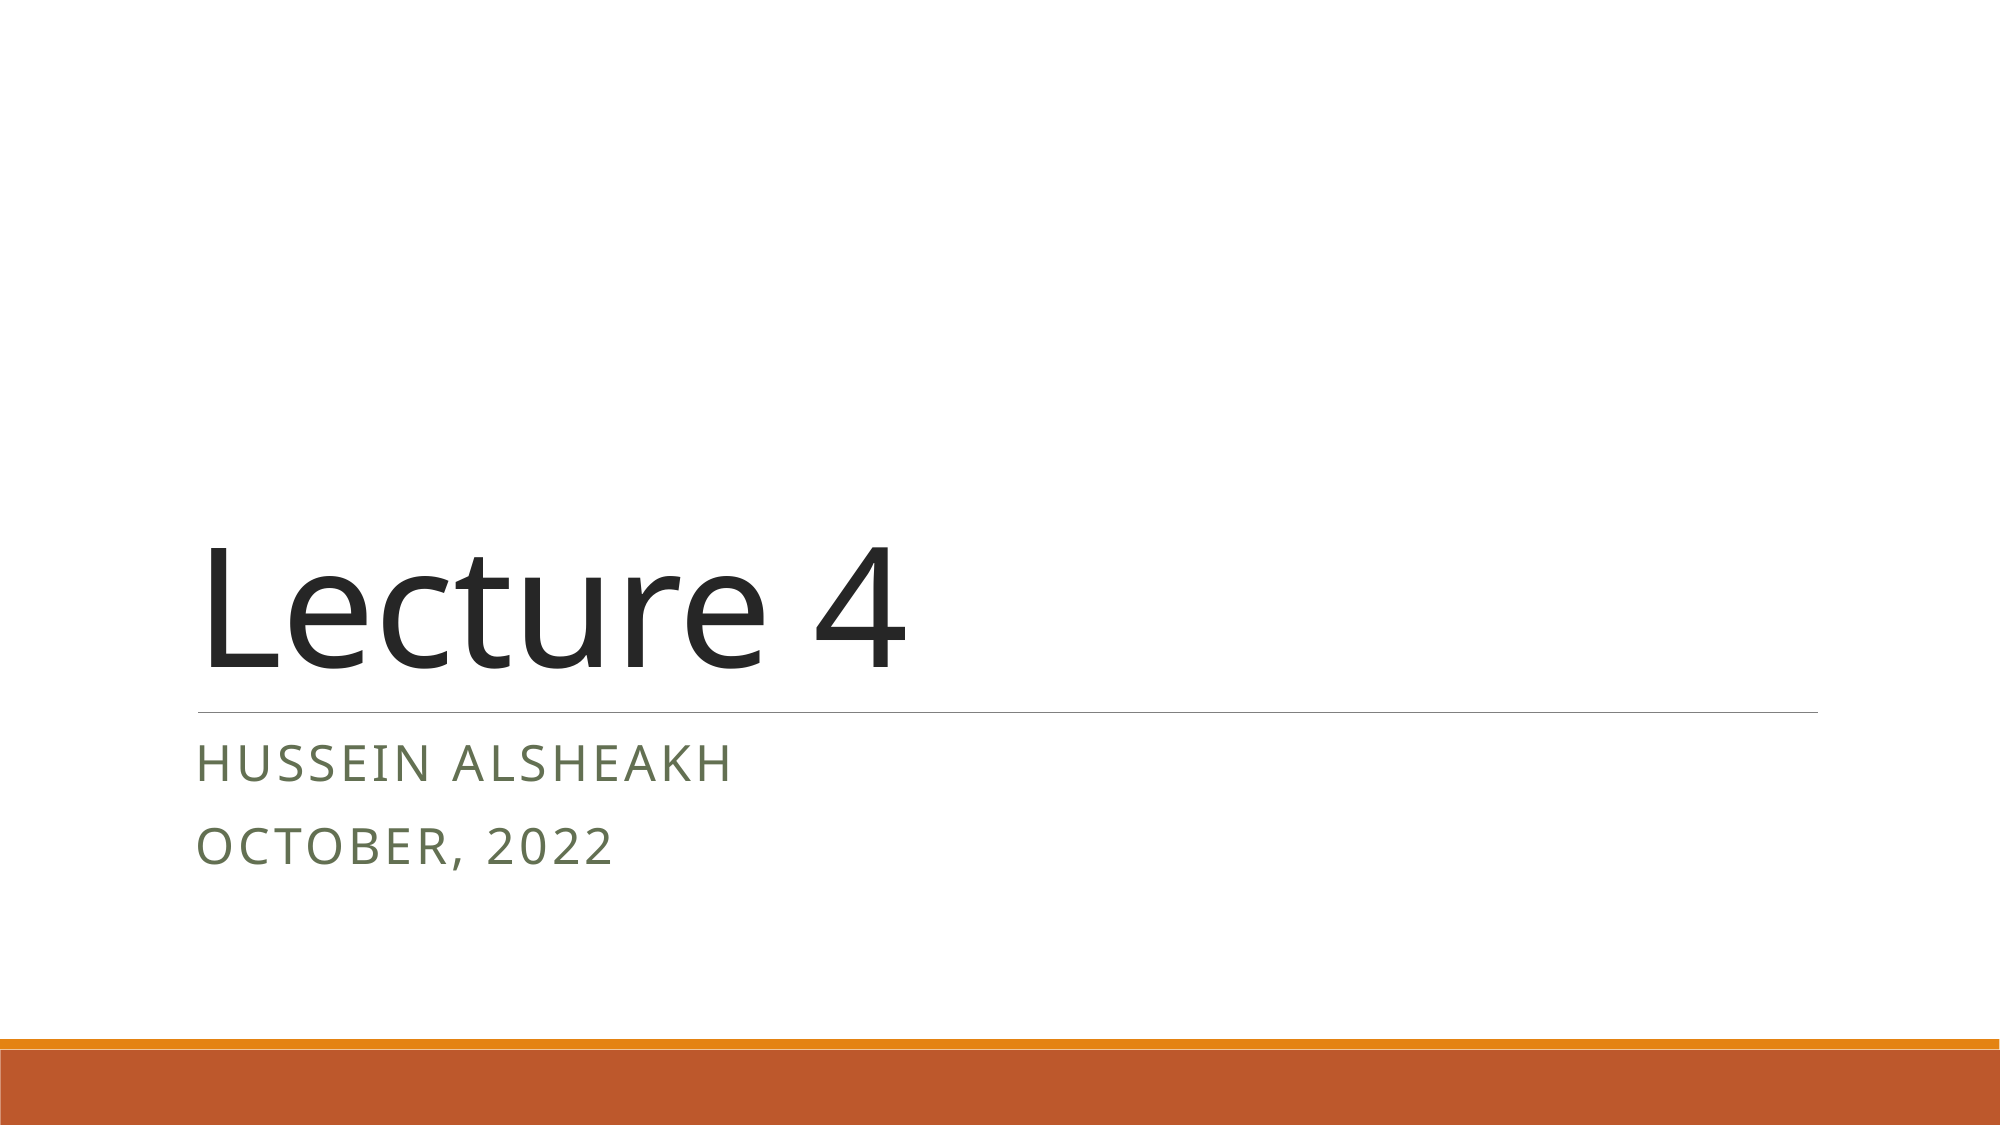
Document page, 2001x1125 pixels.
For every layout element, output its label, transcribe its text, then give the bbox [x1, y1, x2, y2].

title Lecture 4 [180, 124, 1830, 710]
subtitle Hussein Alsheakh October, 2022 [180, 730, 1831, 919]
